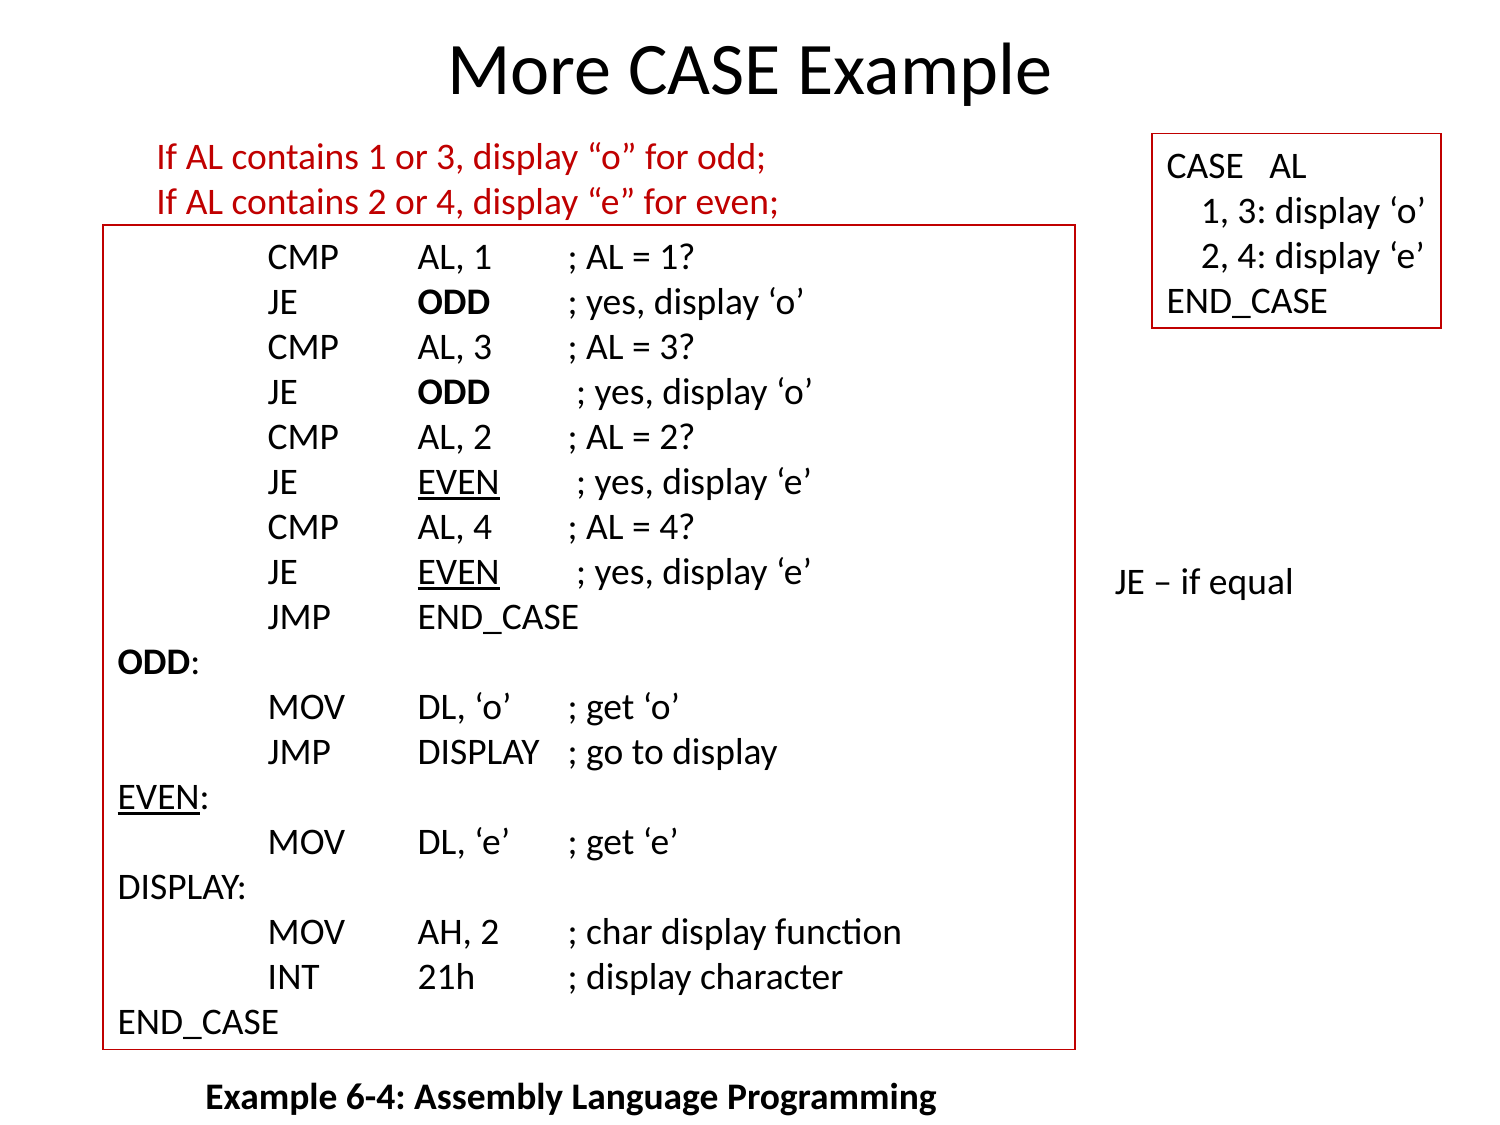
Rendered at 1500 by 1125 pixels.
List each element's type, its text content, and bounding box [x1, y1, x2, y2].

text_box CMP AL, 1 ; AL = 1? JE ODD ; yes, display ‘o’ CMP AL, 3 ; AL = 3? JE ODD ; yes, display ‘o’ CMP AL, 2 ; AL = 2? JE EVEN ; yes, display ‘e’ CMP AL, 4 ; AL = 4? JE EVEN ; yes, display ‘e’ JMP END_CASE ODD: MOV DL, ‘o’ ; get ‘o’ JMP DISPLAY ; go to display EVEN: MOV DL, ‘e’ ; get ‘e’ DISPLAY: MOV AH, 2 ; char display function INT 21h ; display character END_CASE [102, 224, 1075, 1050]
text_box CASE AL 1, 3: display ‘o’ 2, 4: display ‘e’ END_CASE [1151, 133, 1441, 328]
text_box JE – if equal [1100, 549, 1350, 610]
title More CASE Example [75, 12, 1425, 118]
text_box If AL contains 1 or 3, display “o” for odd; If AL contains 2 or 4, display “e” for even; [141, 124, 795, 224]
text_box Example 6-4: Assembly Language Programming [190, 1064, 953, 1124]
